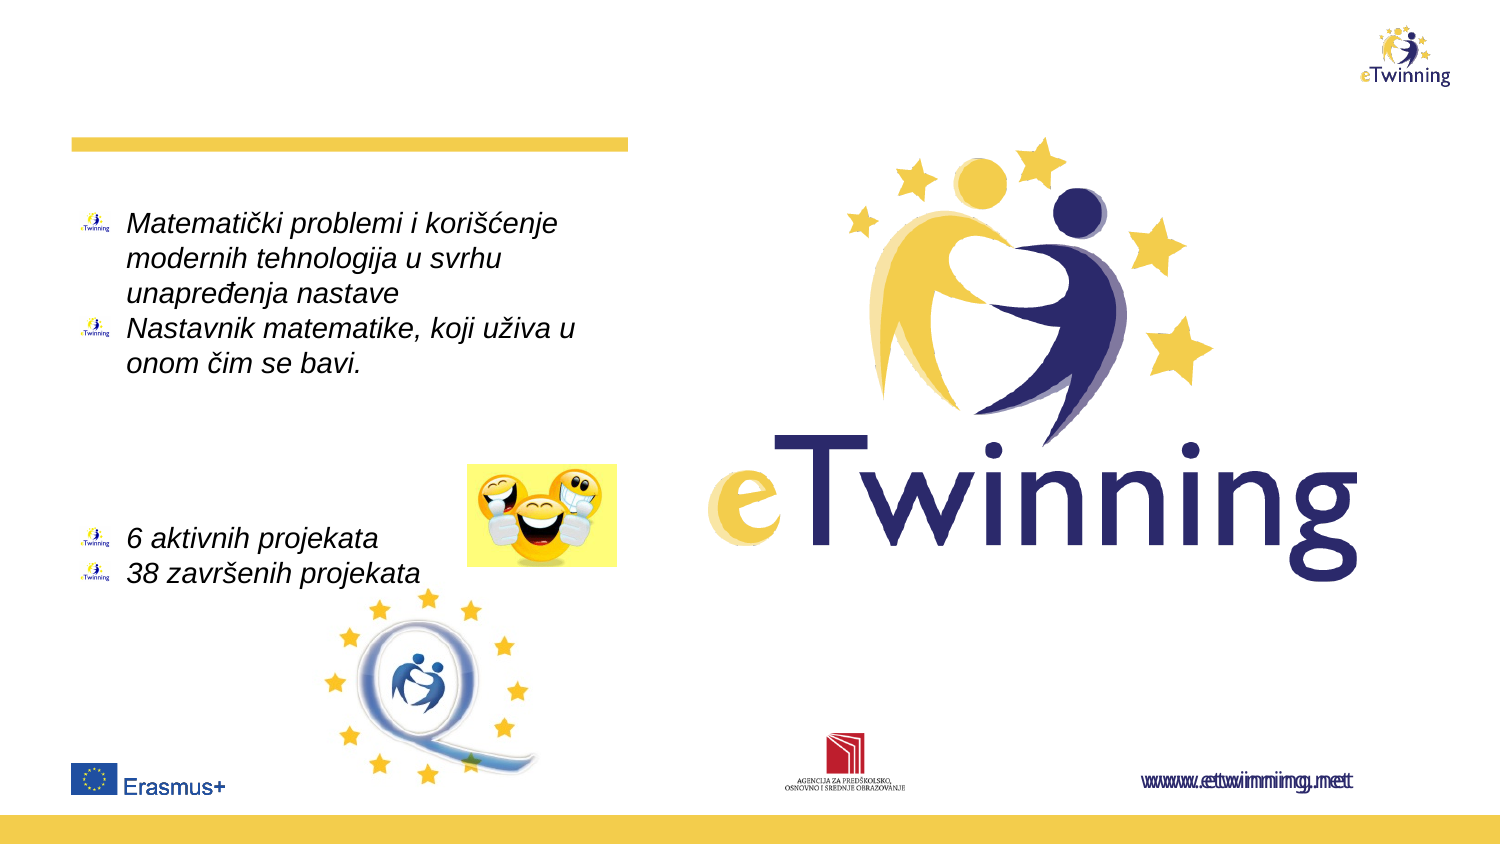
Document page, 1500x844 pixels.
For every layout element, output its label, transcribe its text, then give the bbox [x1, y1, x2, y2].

picture [79, 526, 107, 548]
picture [71, 763, 225, 795]
picture [708, 137, 1357, 582]
text_box Matematički problemi i korišćenje modernih tehnologija u svrhu unapređenja nastave Nastavnik matematike, koji uživa u onom čim se bavi. 6 aktivnih projekata 38 završenih projekata [64, 197, 632, 632]
picture [312, 464, 617, 797]
picture [1360, 25, 1450, 87]
picture [79, 561, 107, 582]
picture [79, 316, 107, 338]
picture [785, 693, 934, 805]
picture [79, 211, 107, 233]
